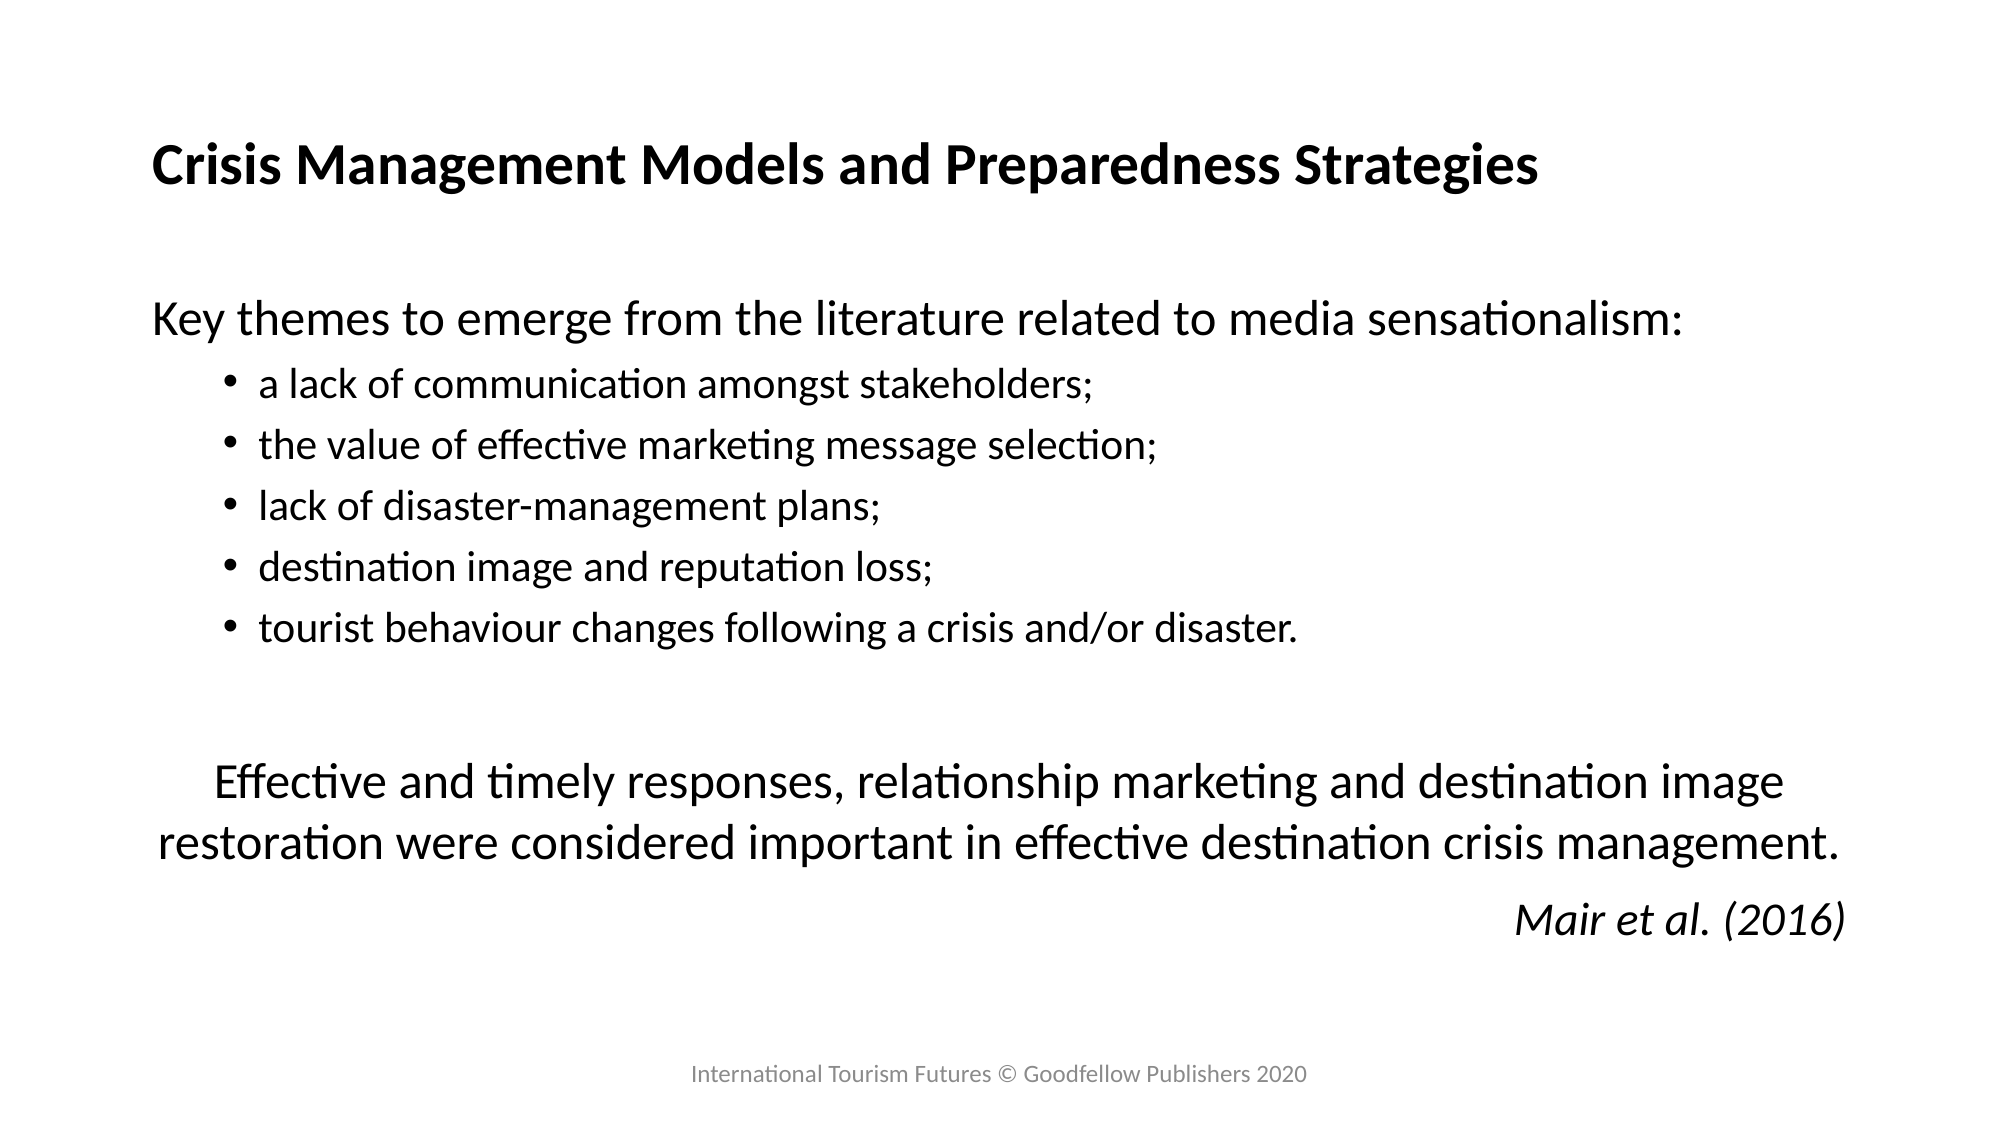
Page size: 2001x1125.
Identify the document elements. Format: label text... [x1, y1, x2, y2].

list Key themes to emerge from the literature related to media sensationalism: a lack of communication amongst stakeholders; the value of effective marketing message selection; lack of disaster-management plans; destination image and reputation loss; tourist behaviour changes following a crisis and/or disaster. Effective and timely responses, relationship marketing and destination image restoration were considered important in effective destination crisis management. Mair et al. (2016) [137, 277, 1863, 1014]
footer International Tourism Futures © Goodfellow Publishers 2020 [662, 1042, 1338, 1103]
title Crisis Management Models and Preparedness Strategies [137, 59, 1863, 277]
